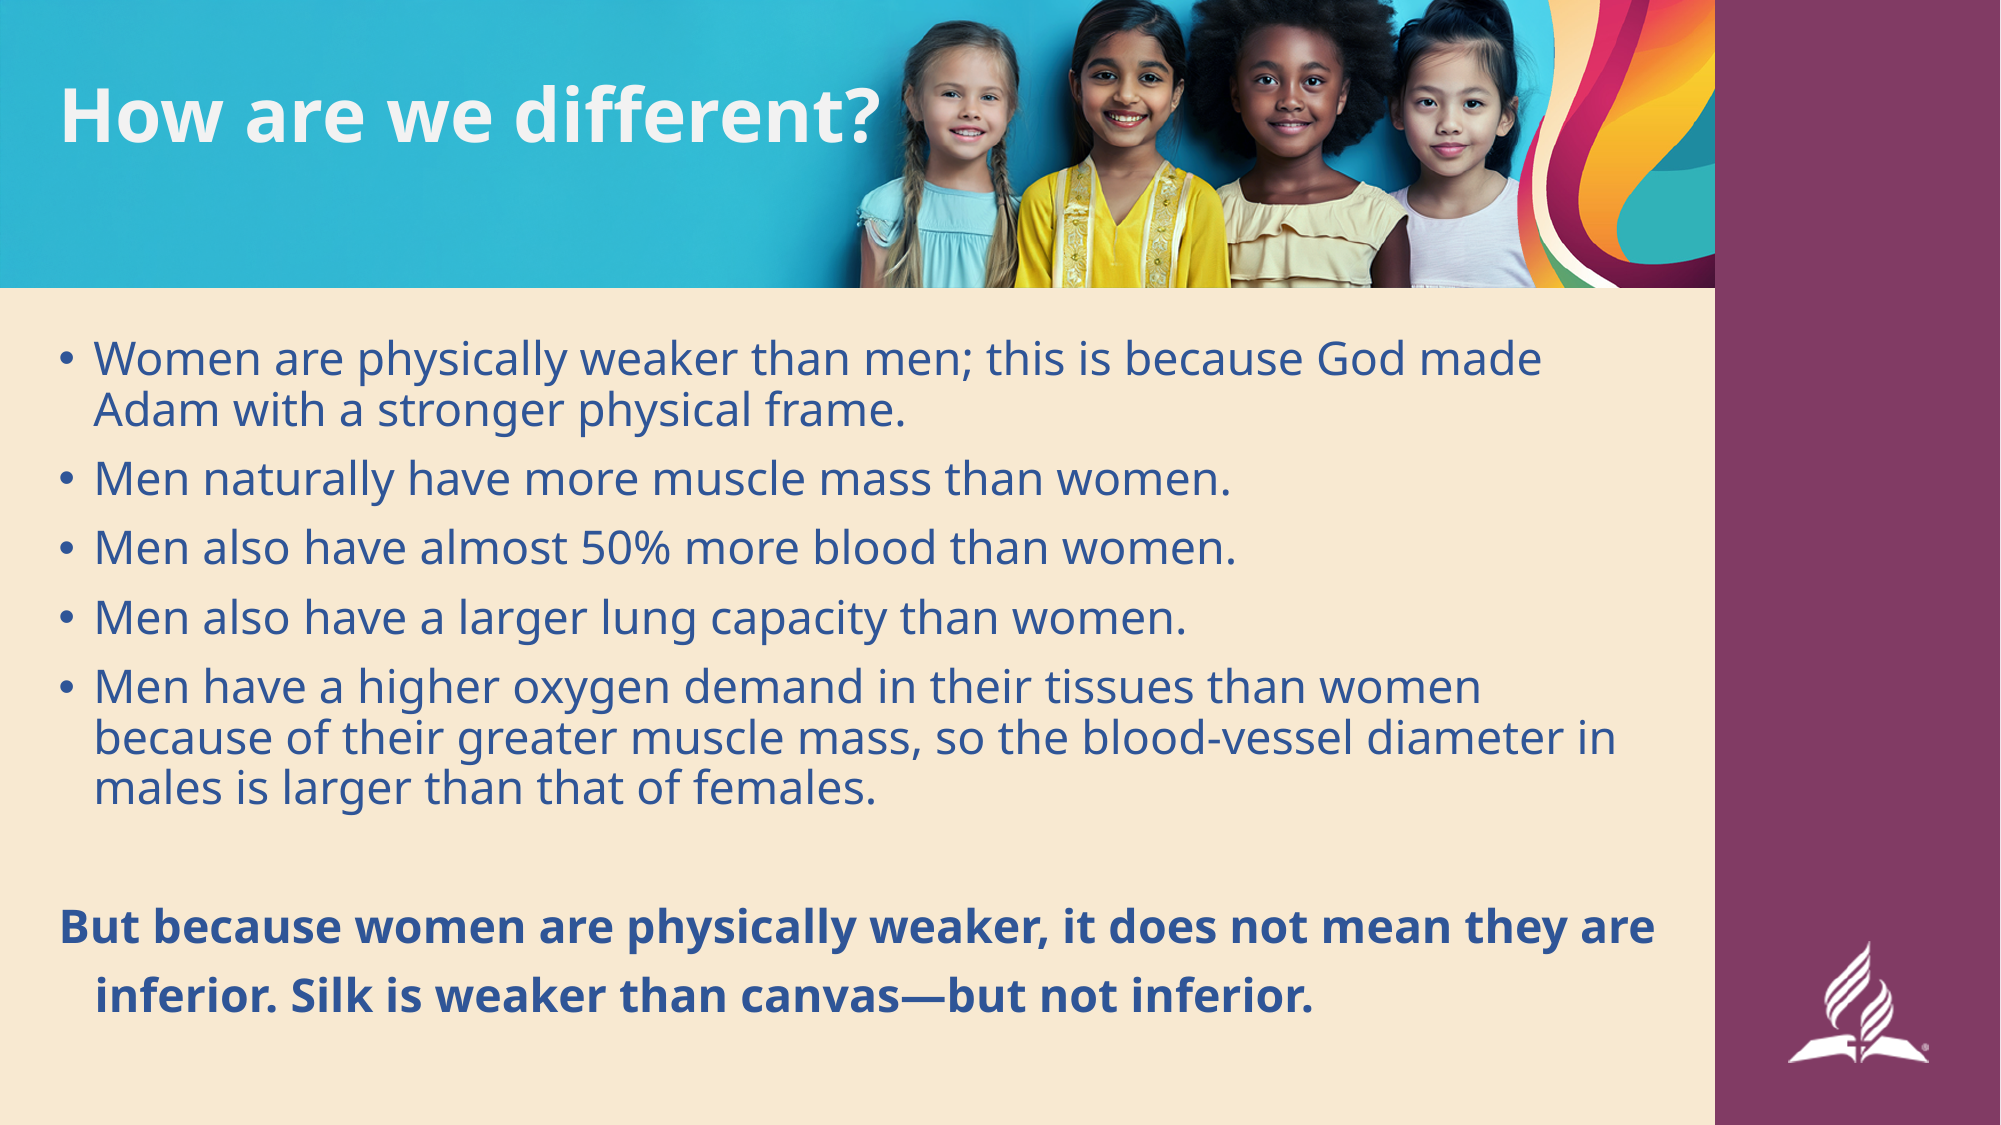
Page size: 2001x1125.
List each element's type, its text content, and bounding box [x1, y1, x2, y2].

list Women are physically weaker than men; this is because God made Adam with a stronger physical frame. Men naturally have more muscle mass than women. Men also have almost 50% more blood than women. Men also have a larger lung capacity than women. Men have a higher oxygen demand in their tissues than women because of their greater muscle mass, so the blood-vessel diameter in males is larger than that of females. But because women are physically weaker, it does not mean they are inferior. Silk is weaker than canvas—but not inferior. [43, 328, 1678, 1075]
title How are we different? [43, 50, 1182, 268]
picture [0, 0, 2001, 1125]
